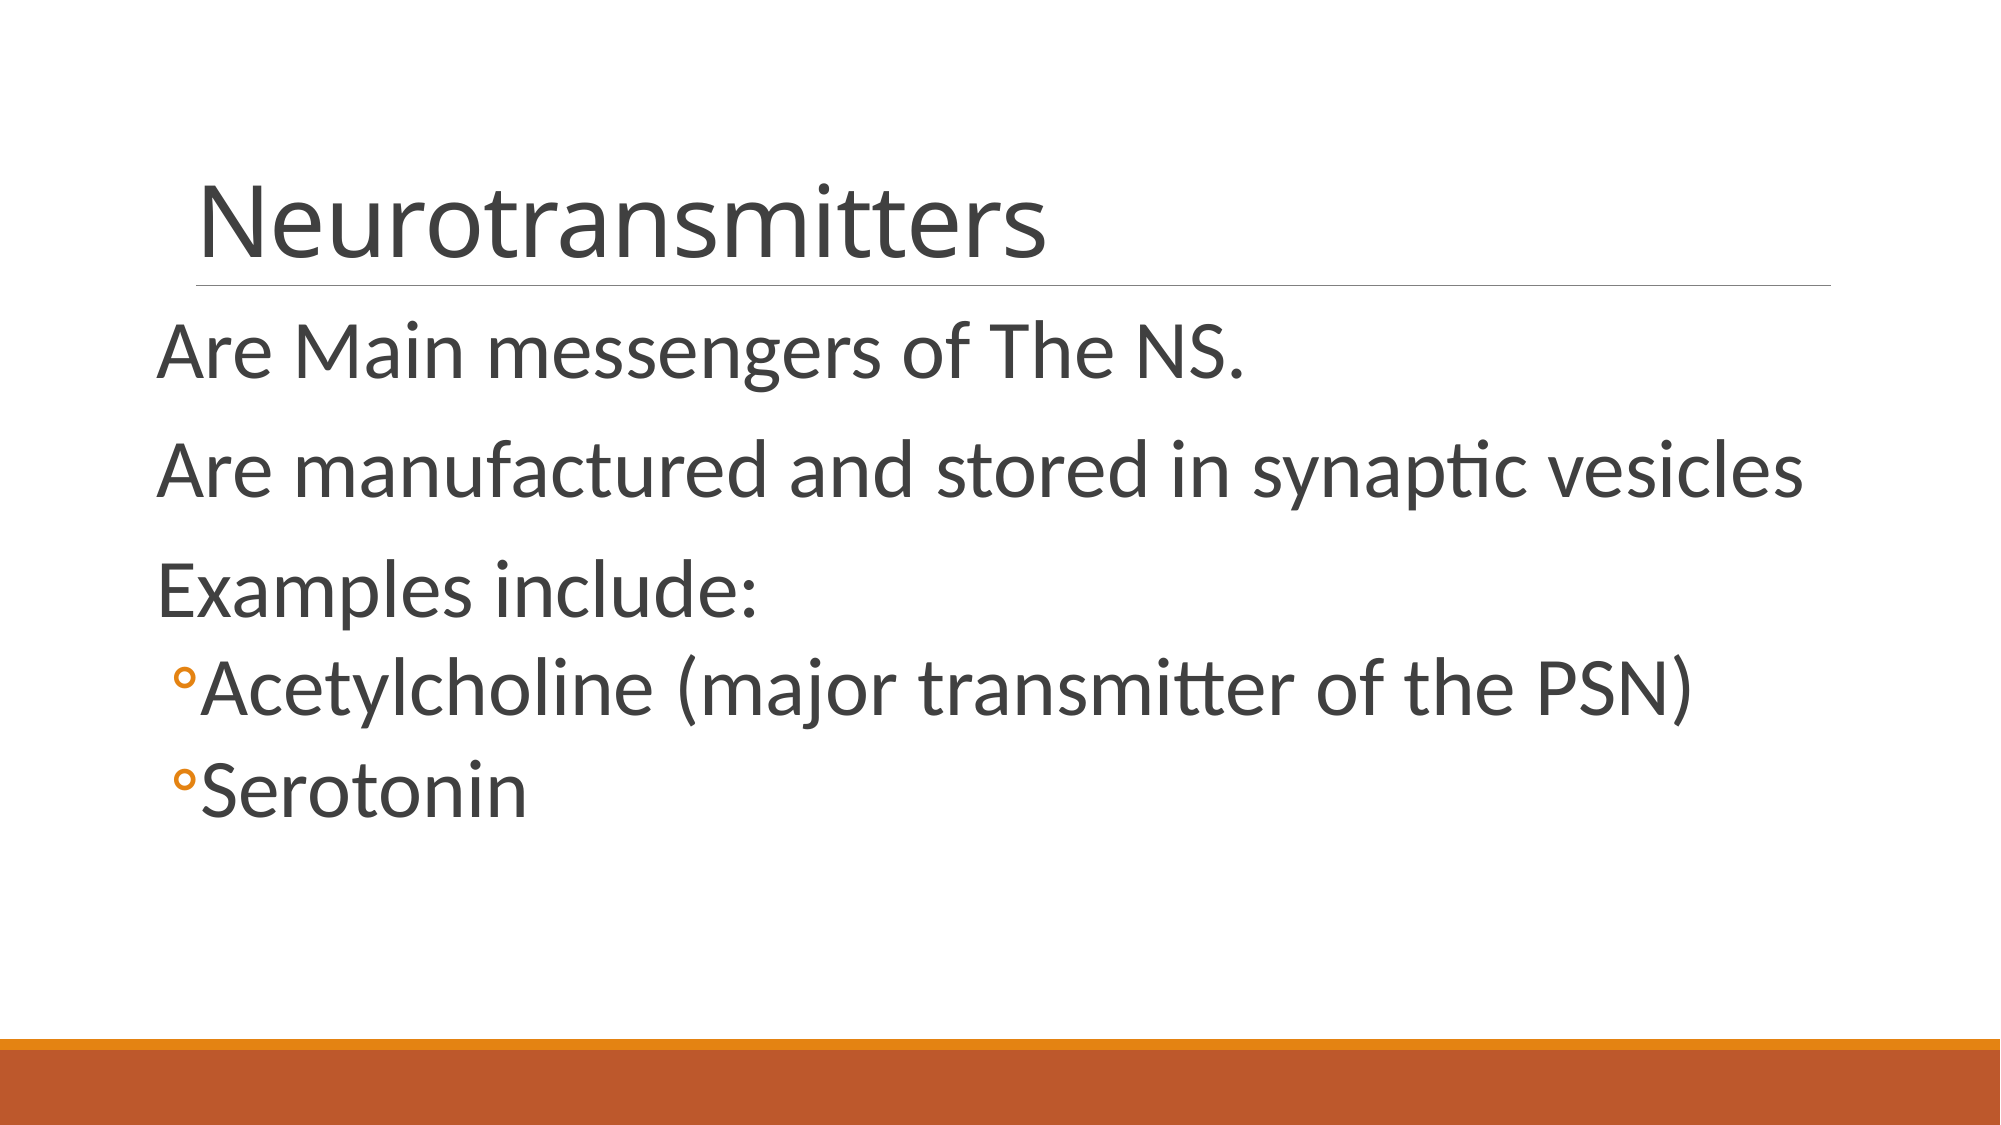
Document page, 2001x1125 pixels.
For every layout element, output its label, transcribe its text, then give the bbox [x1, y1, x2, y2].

title Neurotransmitters [180, 47, 1830, 285]
list Are Main messengers of The NS. Are manufactured and stored in synaptic vesicles Examples include: Acetylcholine (major transmitter of the PSN) Serotonin [137, 299, 1863, 1059]
